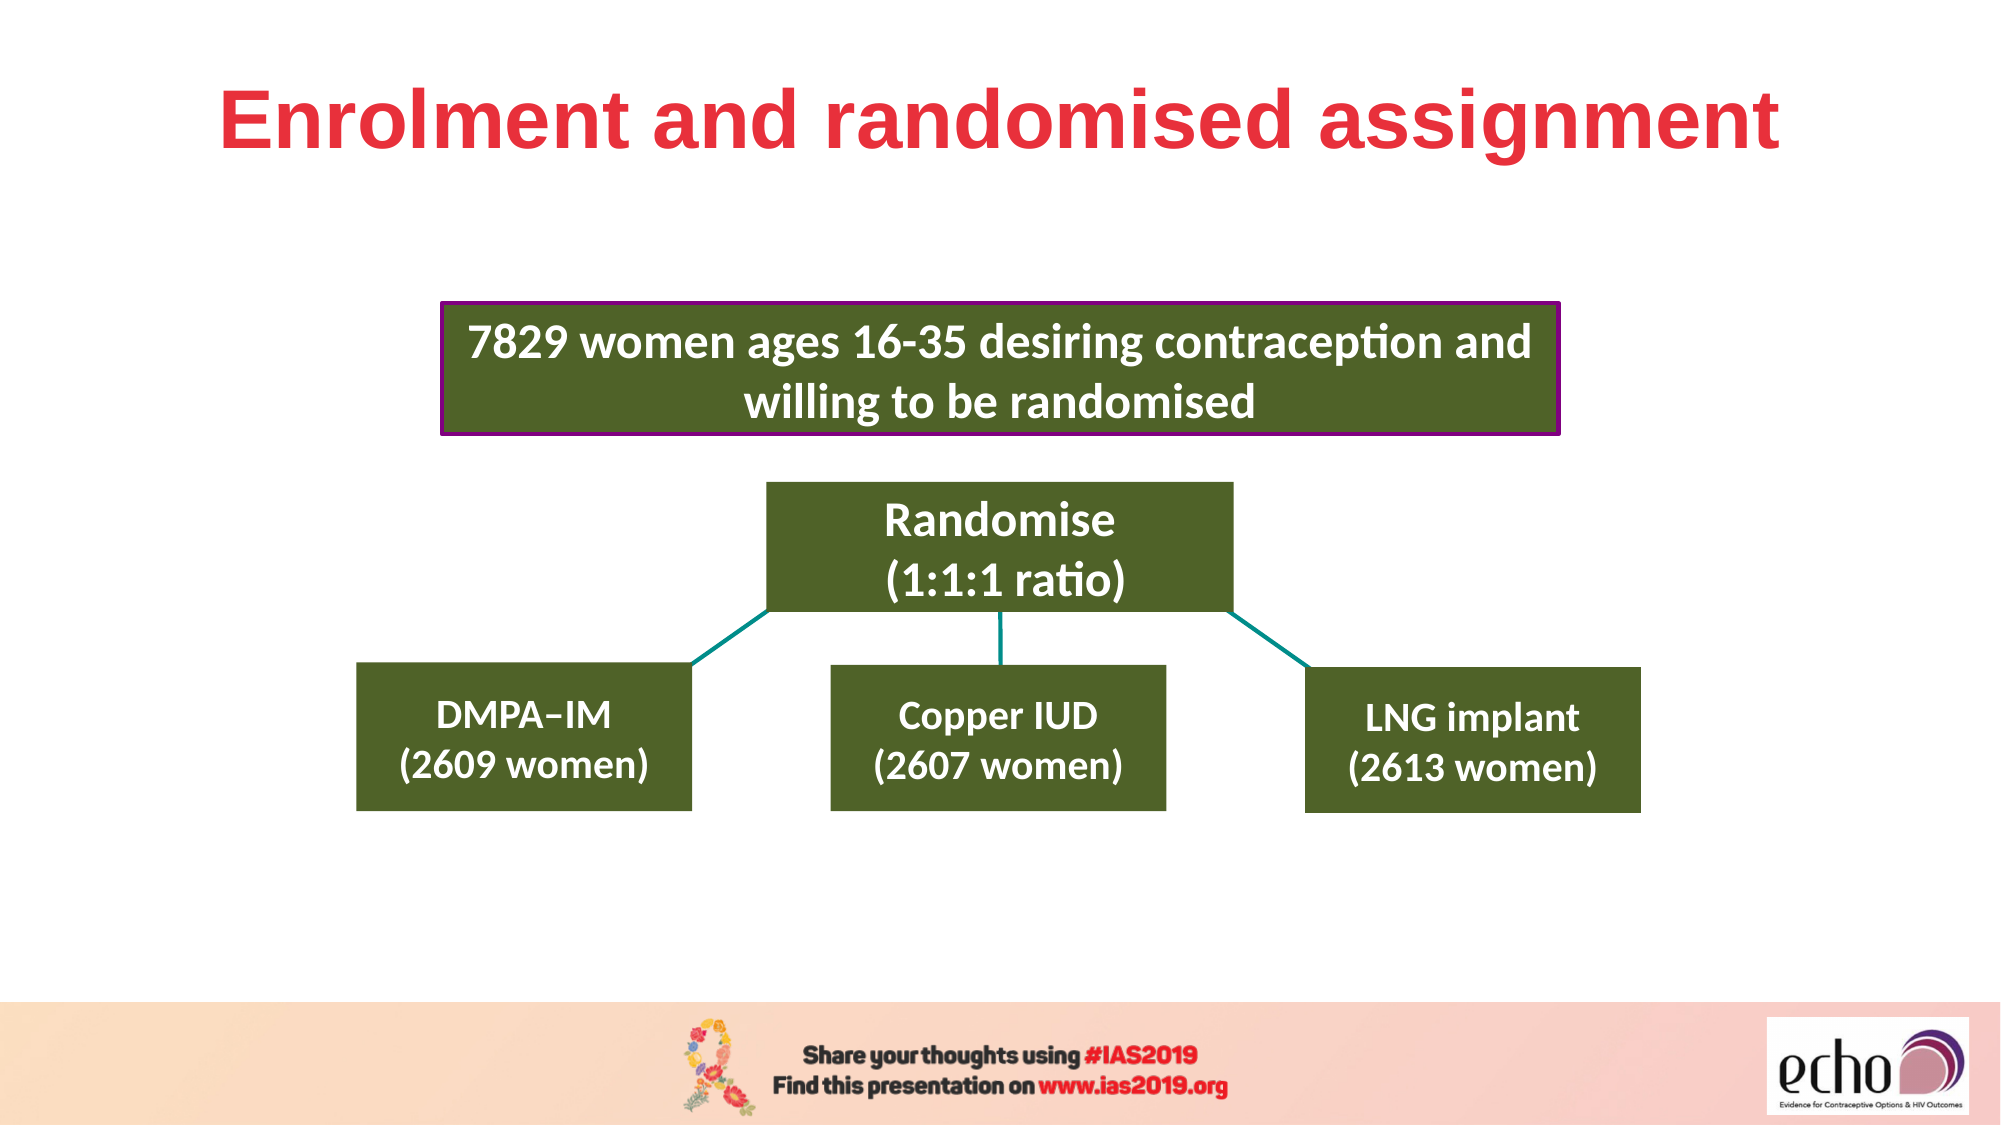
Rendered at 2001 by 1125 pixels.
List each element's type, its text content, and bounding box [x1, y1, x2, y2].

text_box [690, 608, 771, 666]
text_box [1202, 592, 1321, 676]
text_box Copper IUD (2607 women) [830, 664, 1167, 812]
text_box LNG implant (2613 women) [1305, 667, 1641, 813]
text_box Randomise (1:1:1 ratio) [766, 481, 1234, 612]
text_box DMPA‒IM (2609 women) [356, 662, 693, 812]
title Enrolment and randomised assignment [99, 36, 1900, 195]
picture [0, 1002, 2001, 1125]
text_box 7829 women ages 16-35 desiring contraception and willing to be randomised [440, 301, 1561, 436]
